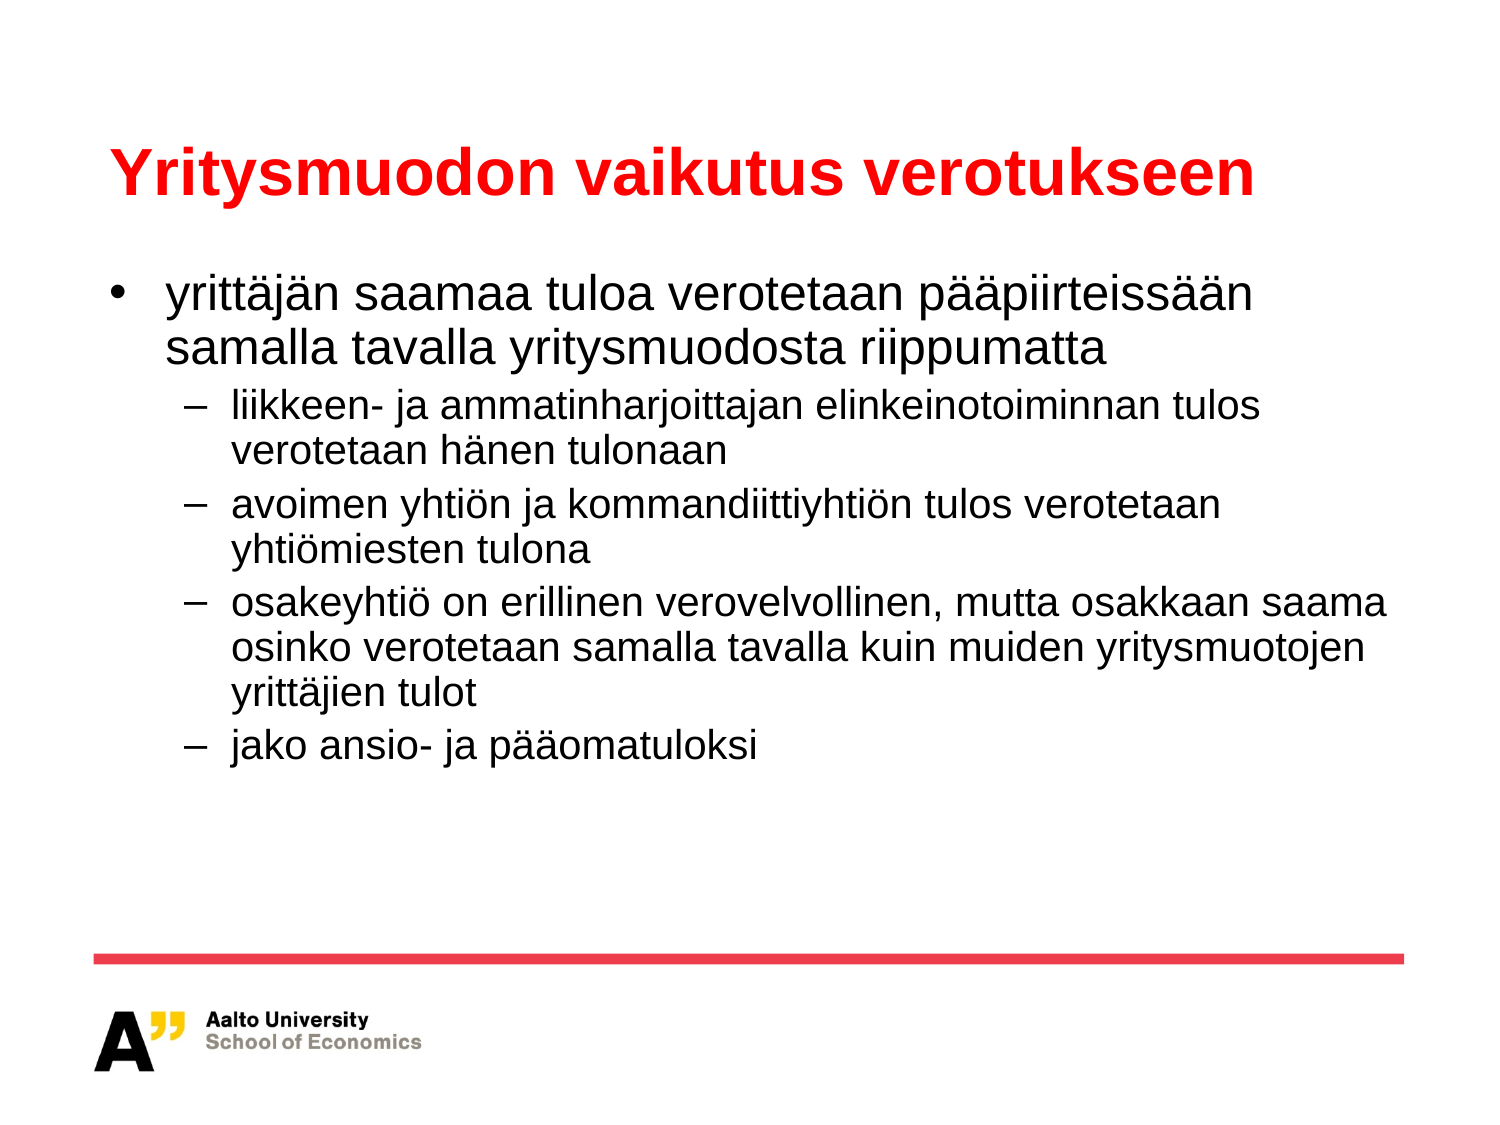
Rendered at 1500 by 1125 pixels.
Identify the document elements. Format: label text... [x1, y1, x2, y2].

list yrittäjän saamaa tuloa verotetaan pääpiirteissään samalla tavalla yritysmuodosta riippumatta liikkeen- ja ammatinharjoittajan elinkeinotoiminnan tulos verotetaan hänen tulonaan avoimen yhtiön ja kommandiittiyhtiön tulos verotetaan yhtiömiesten tulona osakeyhtiö on erillinen verovelvollinen, mutta osakkaan saama osinko verotetaan samalla tavalla kuin muiden yritysmuotojen yrittäjien tulot jako ansio- ja pääomatuloksi [93, 259, 1405, 939]
picture [0, 977, 473, 1125]
title Yritysmuodon vaikutus verotukseen [93, 79, 1405, 258]
